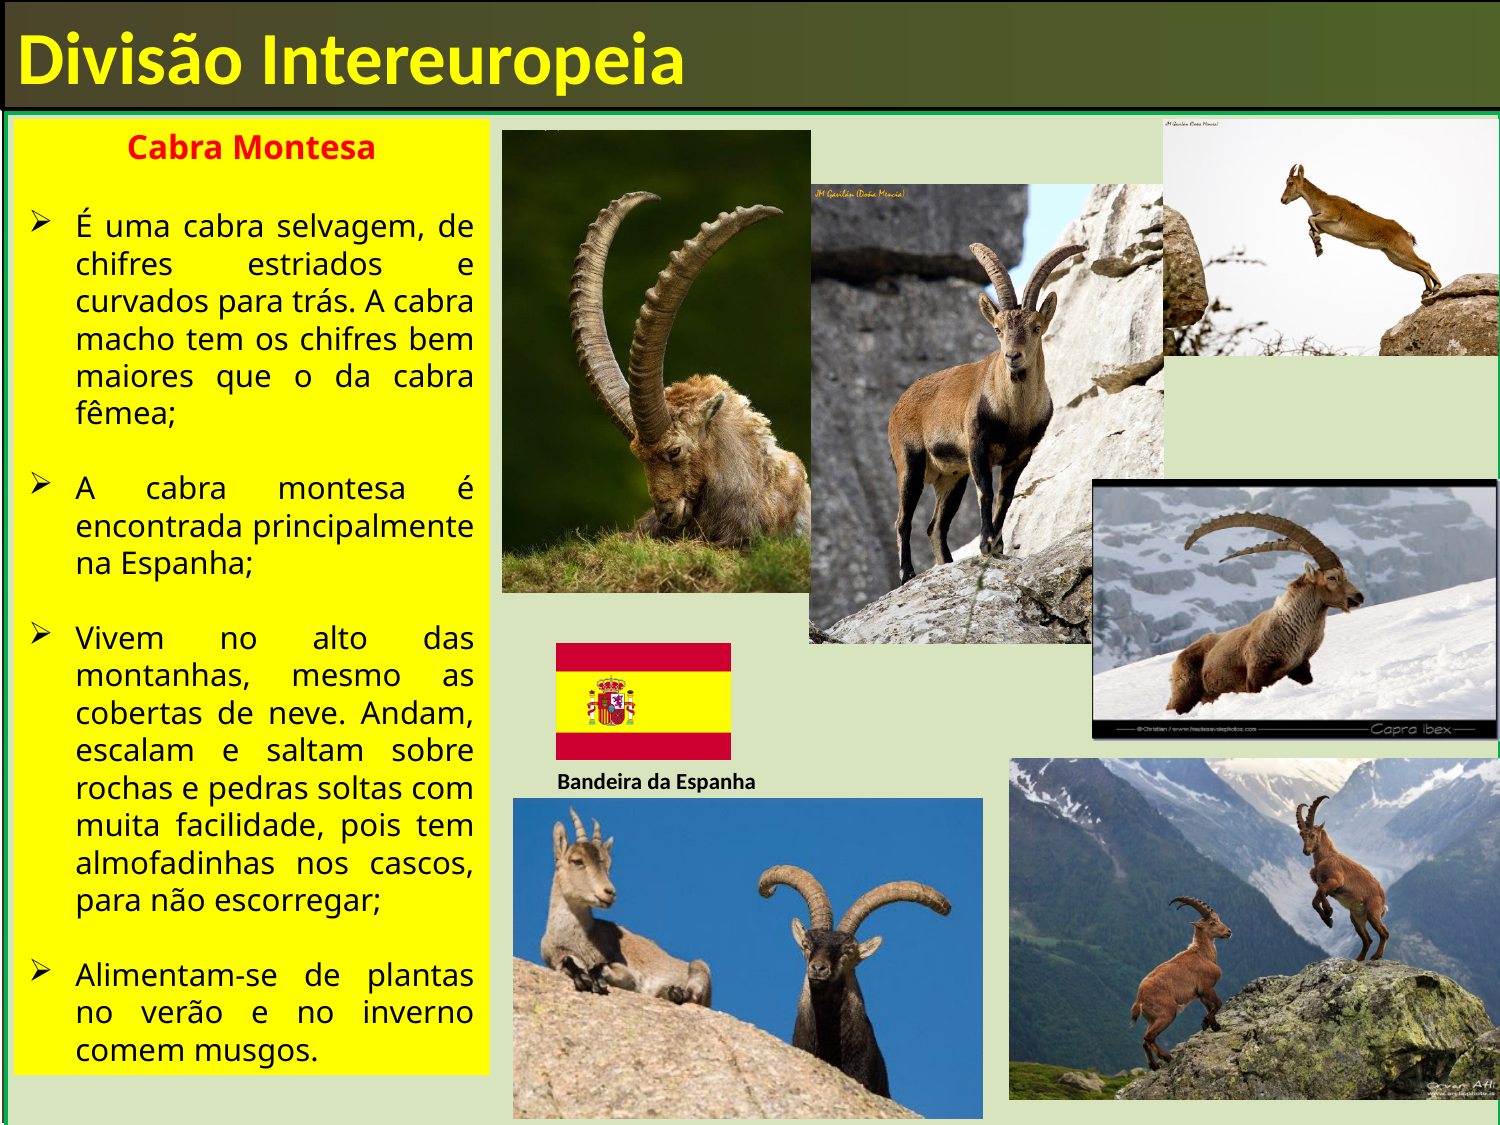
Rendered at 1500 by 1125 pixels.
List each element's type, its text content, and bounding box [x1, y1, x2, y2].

text_box Bandeira da Espanha [535, 759, 778, 797]
picture [556, 643, 731, 760]
text_box Cabra Montesa É uma cabra selvagem, de chifres estriados e curvados para trás. A cabra macho tem os chifres bem maiores que o da cabra fêmea; A cabra montesa é encontrada principalmente na Espanha; Vivem no alto das montanhas, mesmo as cobertas de neve. Andam, escalam e saltam sobre rochas e pedras soltas com muita facilidade, pois tem almofadinhas nos cascos, para não escorregar; Alimentam-se de plantas no verão e no inverno comem musgos. [13, 119, 490, 1075]
picture [1009, 758, 1500, 1100]
picture [502, 118, 1500, 741]
picture [513, 798, 983, 1119]
